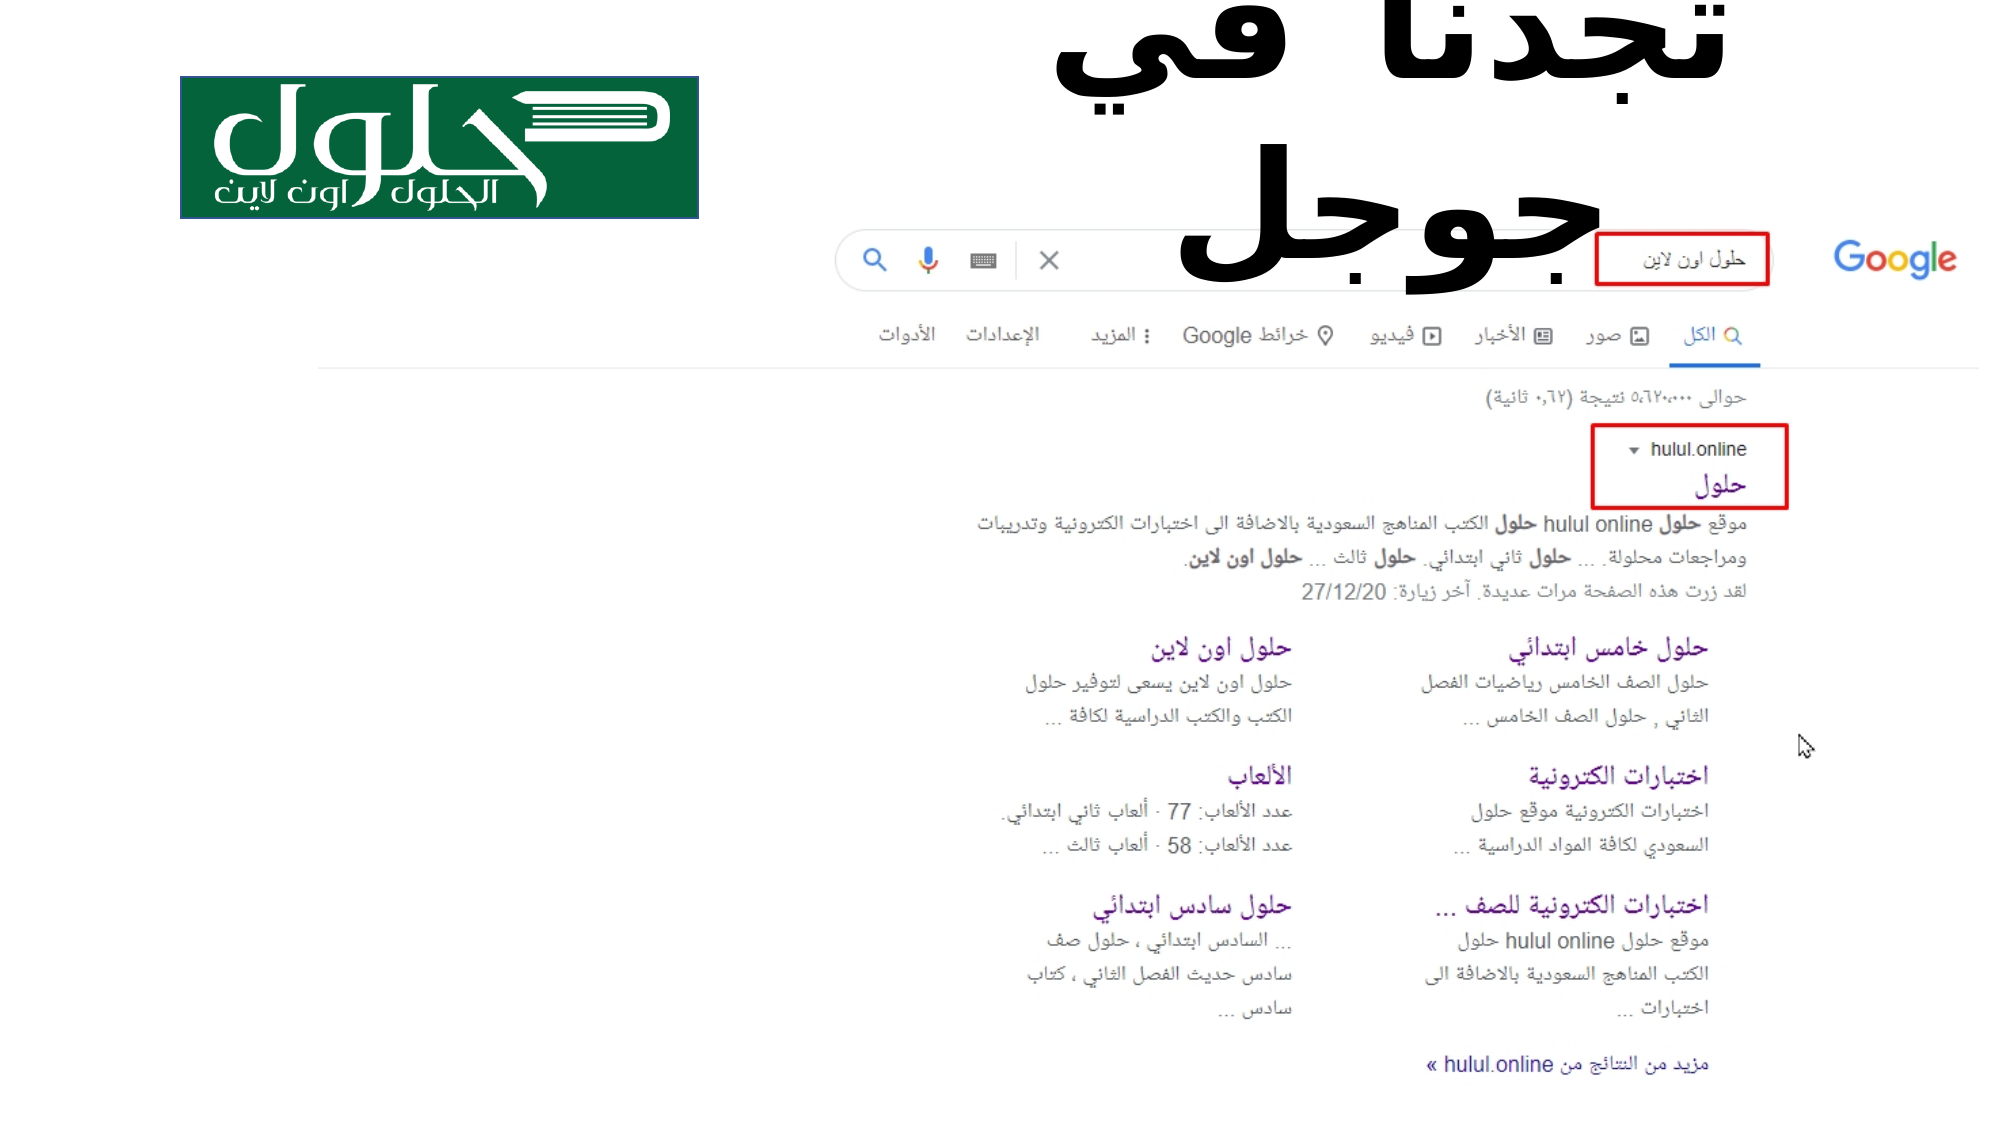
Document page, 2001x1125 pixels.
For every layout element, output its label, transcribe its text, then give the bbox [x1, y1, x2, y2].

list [318, 217, 1979, 1106]
text_box تجدنا في جوجل [805, 0, 1979, 217]
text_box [181, 76, 698, 218]
